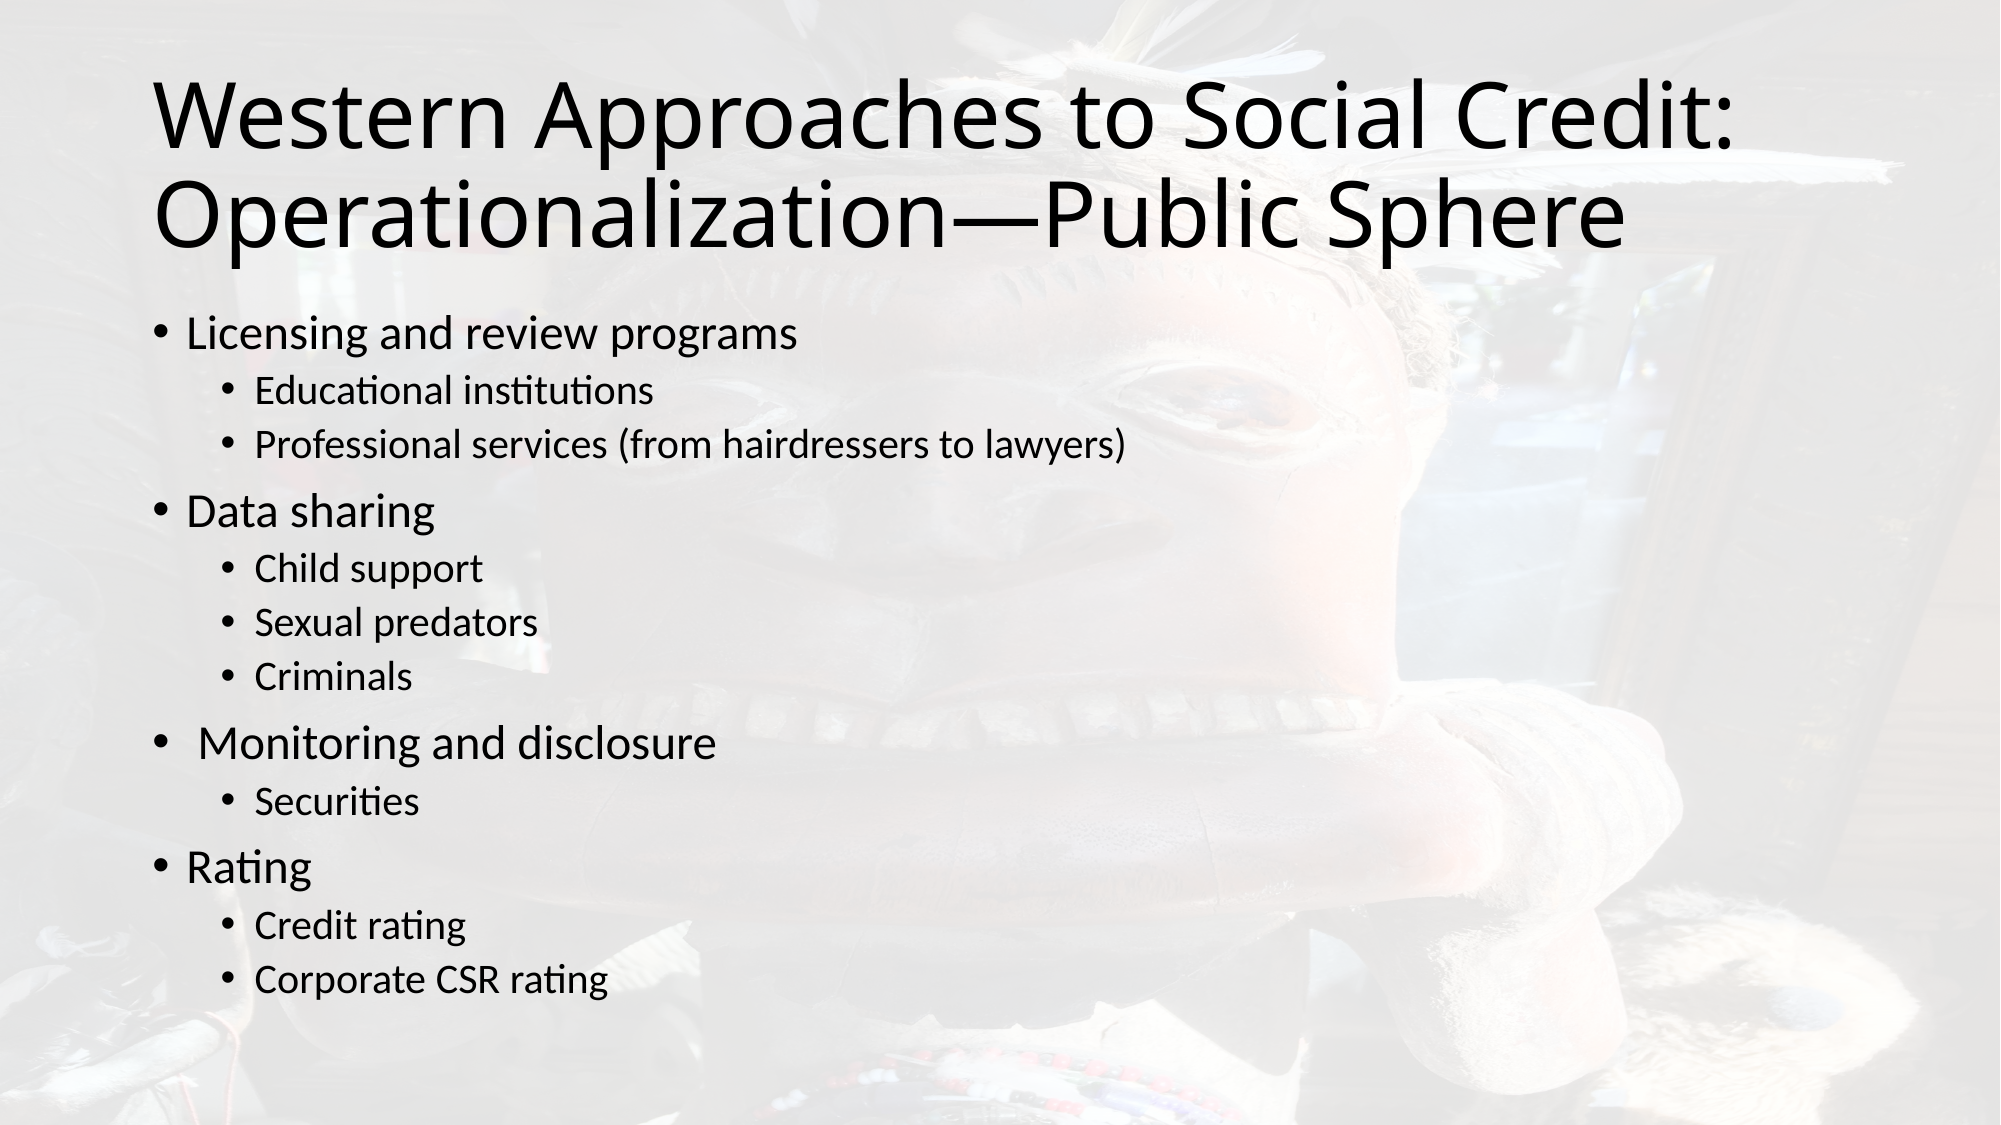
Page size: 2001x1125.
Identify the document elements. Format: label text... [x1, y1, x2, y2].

title Western Approaches to Social Credit: Operationalization—Public Sphere [137, 59, 1863, 278]
list Licensing and review programs Educational institutions Professional services (from hairdressers to lawyers) Data sharing Child support Sexual predators Criminals Monitoring and disclosure Securities Rating Credit rating Corporate CSR rating [137, 299, 1863, 1014]
